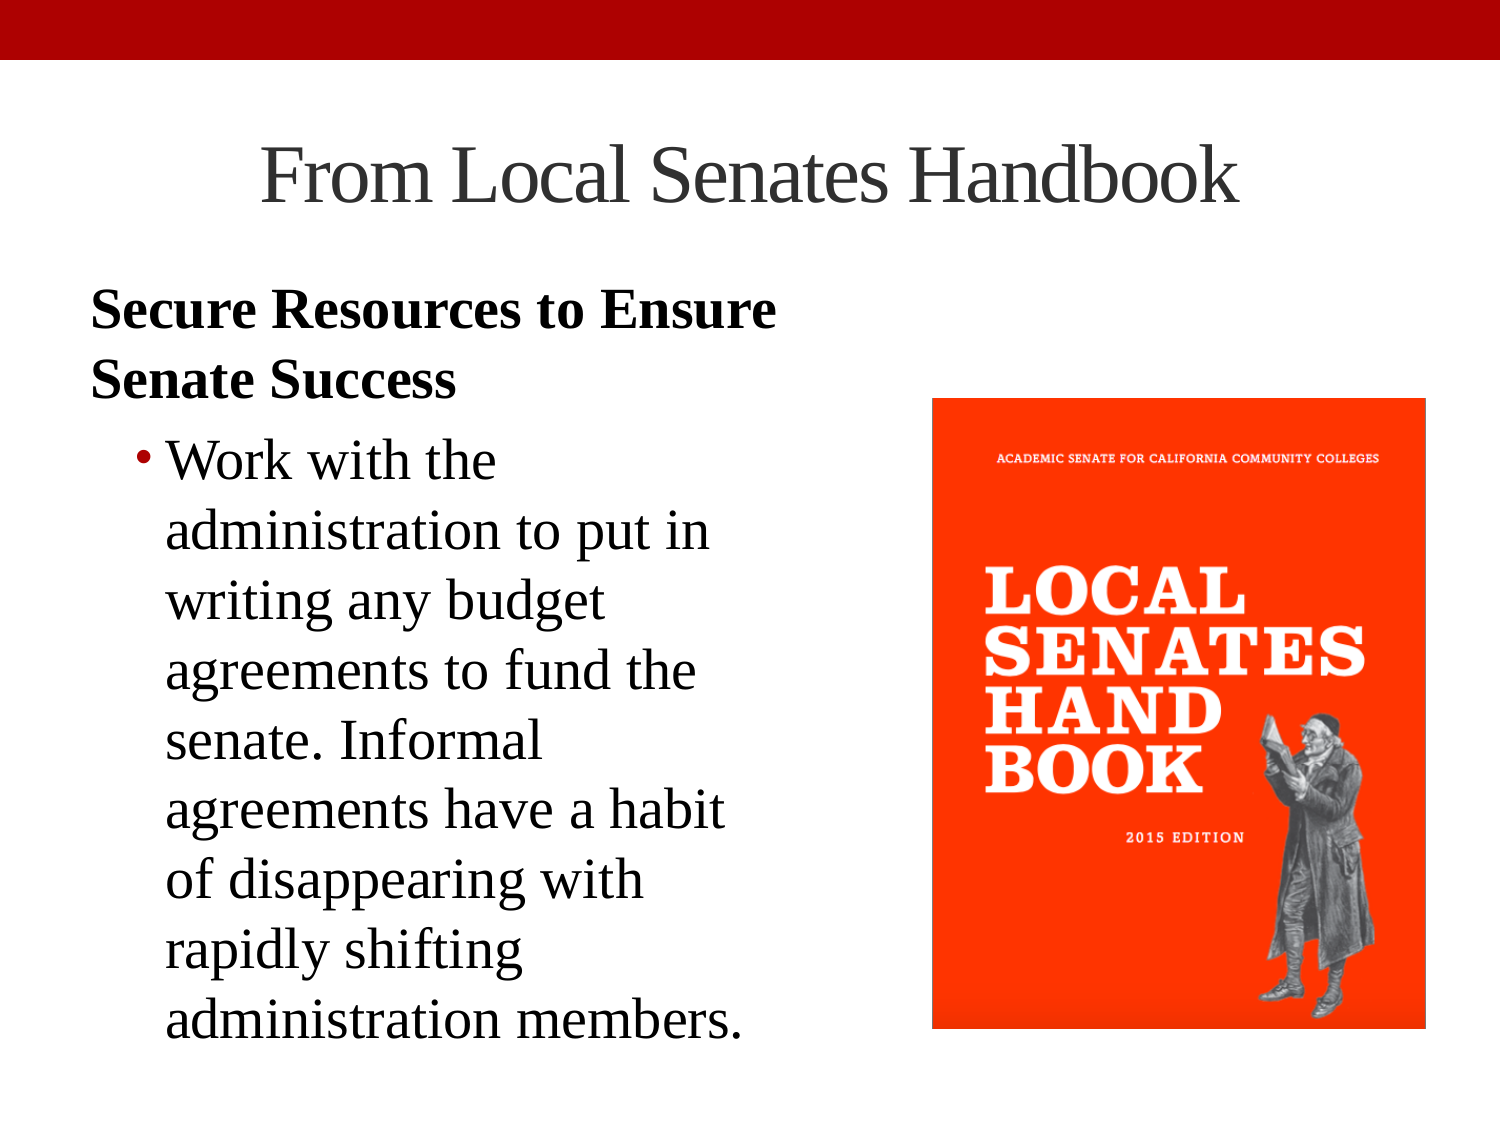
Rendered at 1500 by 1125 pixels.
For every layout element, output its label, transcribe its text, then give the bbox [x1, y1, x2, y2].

title From Local Senates Handbook [75, 87, 1425, 250]
list Secure Resources to Ensure Senate Success Work with the administration to put in writing any budget agreements to fund the senate. Informal agreements have a habit of disappearing with rapidly shifting administration members. [75, 262, 796, 1063]
picture [931, 398, 1426, 1029]
